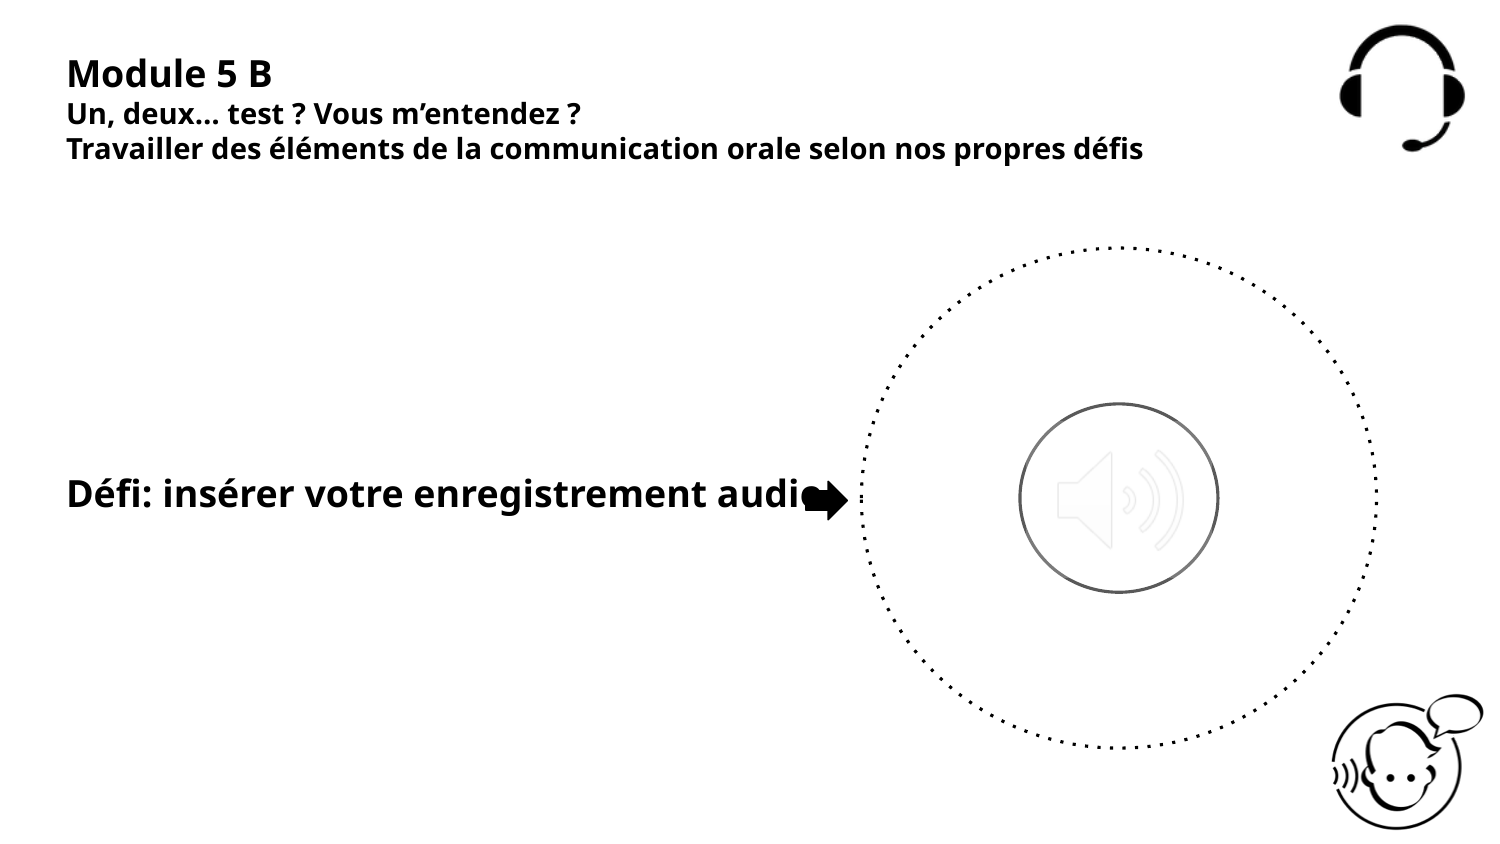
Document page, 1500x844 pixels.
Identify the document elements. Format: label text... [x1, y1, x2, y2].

text_box [1083, 586, 1155, 593]
picture [1338, 22, 1469, 153]
picture [1331, 692, 1485, 832]
picture [1025, 421, 1213, 578]
text_box [805, 481, 848, 520]
text_box [1065, 403, 1173, 419]
title Module 5 B Un, deux… test ? Vous m’entendez ? Travailler des éléments de la communication orale selon nos propres défis Défi: insérer votre enregistrement audio [51, 35, 1449, 181]
text_box [861, 248, 1377, 749]
